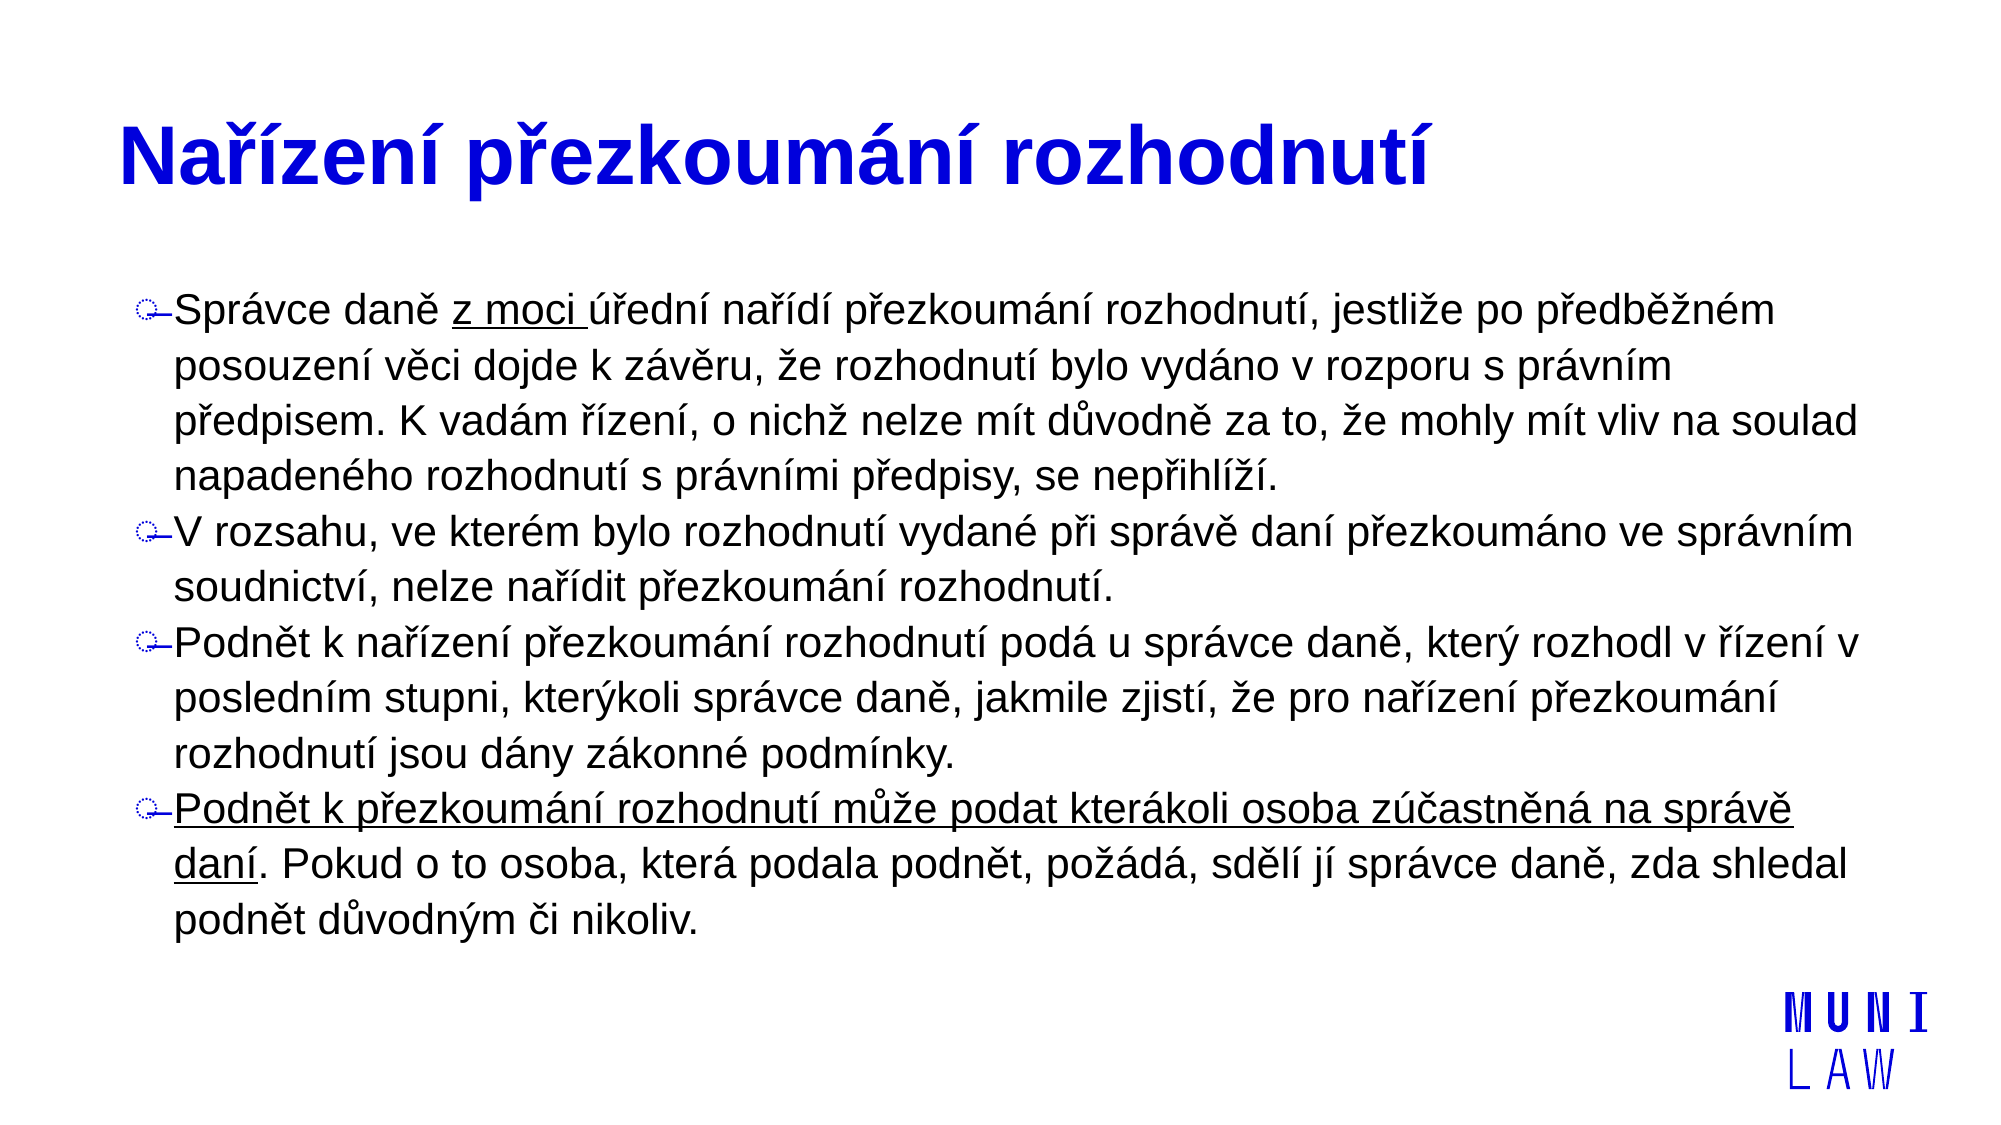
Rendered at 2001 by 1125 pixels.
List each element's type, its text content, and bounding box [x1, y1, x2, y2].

list Správce daně z moci úřední nařídí přezkoumání rozhodnutí, jestliže po předběžném posouzení věci dojde k závěru, že rozhodnutí bylo vydáno v rozporu s právním předpisem. K vadám řízení, o nichž nelze mít důvodně za to, že mohly mít vliv na soulad napadeného rozhodnutí s právními předpisy, se nepřihlíží. V rozsahu, ve kterém bylo rozhodnutí vydané při správě daní přezkoumáno ve správním soudnictví, nelze nařídit přezkoumání rozhodnutí. Podnět k nařízení přezkoumání rozhodnutí podá u správce daně, který rozhodl v řízení v posledním stupni, kterýkoli správce daně, jakmile zjistí, že pro nařízení přezkoumání rozhodnutí jsou dány zákonné podmínky. Podnět k přezkoumání rozhodnutí může podat kterákoli osoba zúčastněná na správě daní. Pokud o to osoba, která podala podnět, požádá, sdělí jí správce daně, zda shledal podnět důvodným či nikoliv. [118, 277, 1883, 957]
title Nařízení přezkoumání rozhodnutí [118, 118, 1883, 193]
